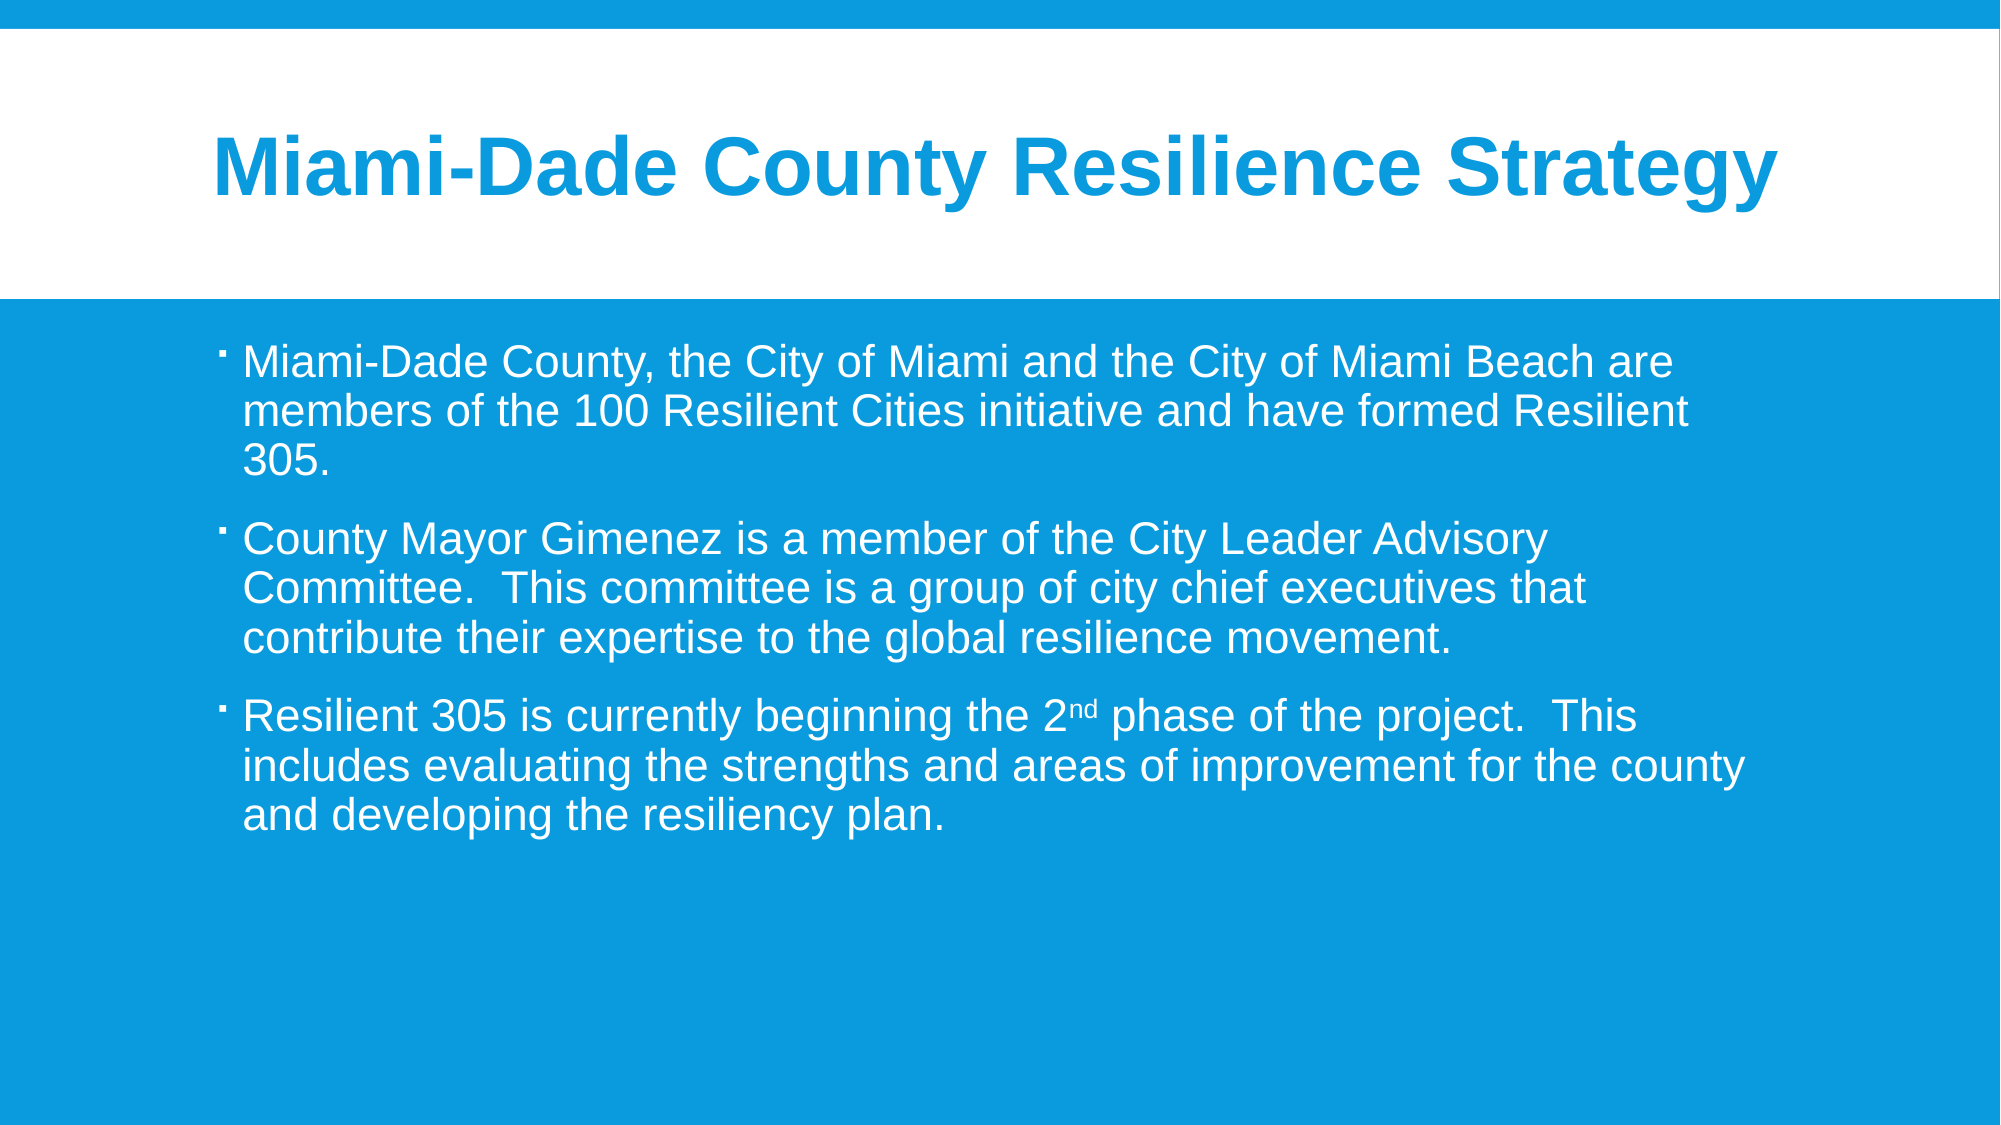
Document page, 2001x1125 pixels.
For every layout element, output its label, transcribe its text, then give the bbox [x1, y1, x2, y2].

title Miami-Dade County Resilience Strategy [197, 46, 1803, 295]
list Miami-Dade County, the City of Miami and the City of Miami Beach are members of the 100 Resilient Cities initiative and have formed Resilient 305. County Mayor Gimenez is a member of the City Leader Advisory Committee. This committee is a group of city chief executives that contribute their expertise to the global resilience movement. Resilient 305 is currently beginning the 2nd phase of the project. This includes evaluating the strengths and areas of improvement for the county and developing the resiliency plan. [197, 329, 1803, 1020]
